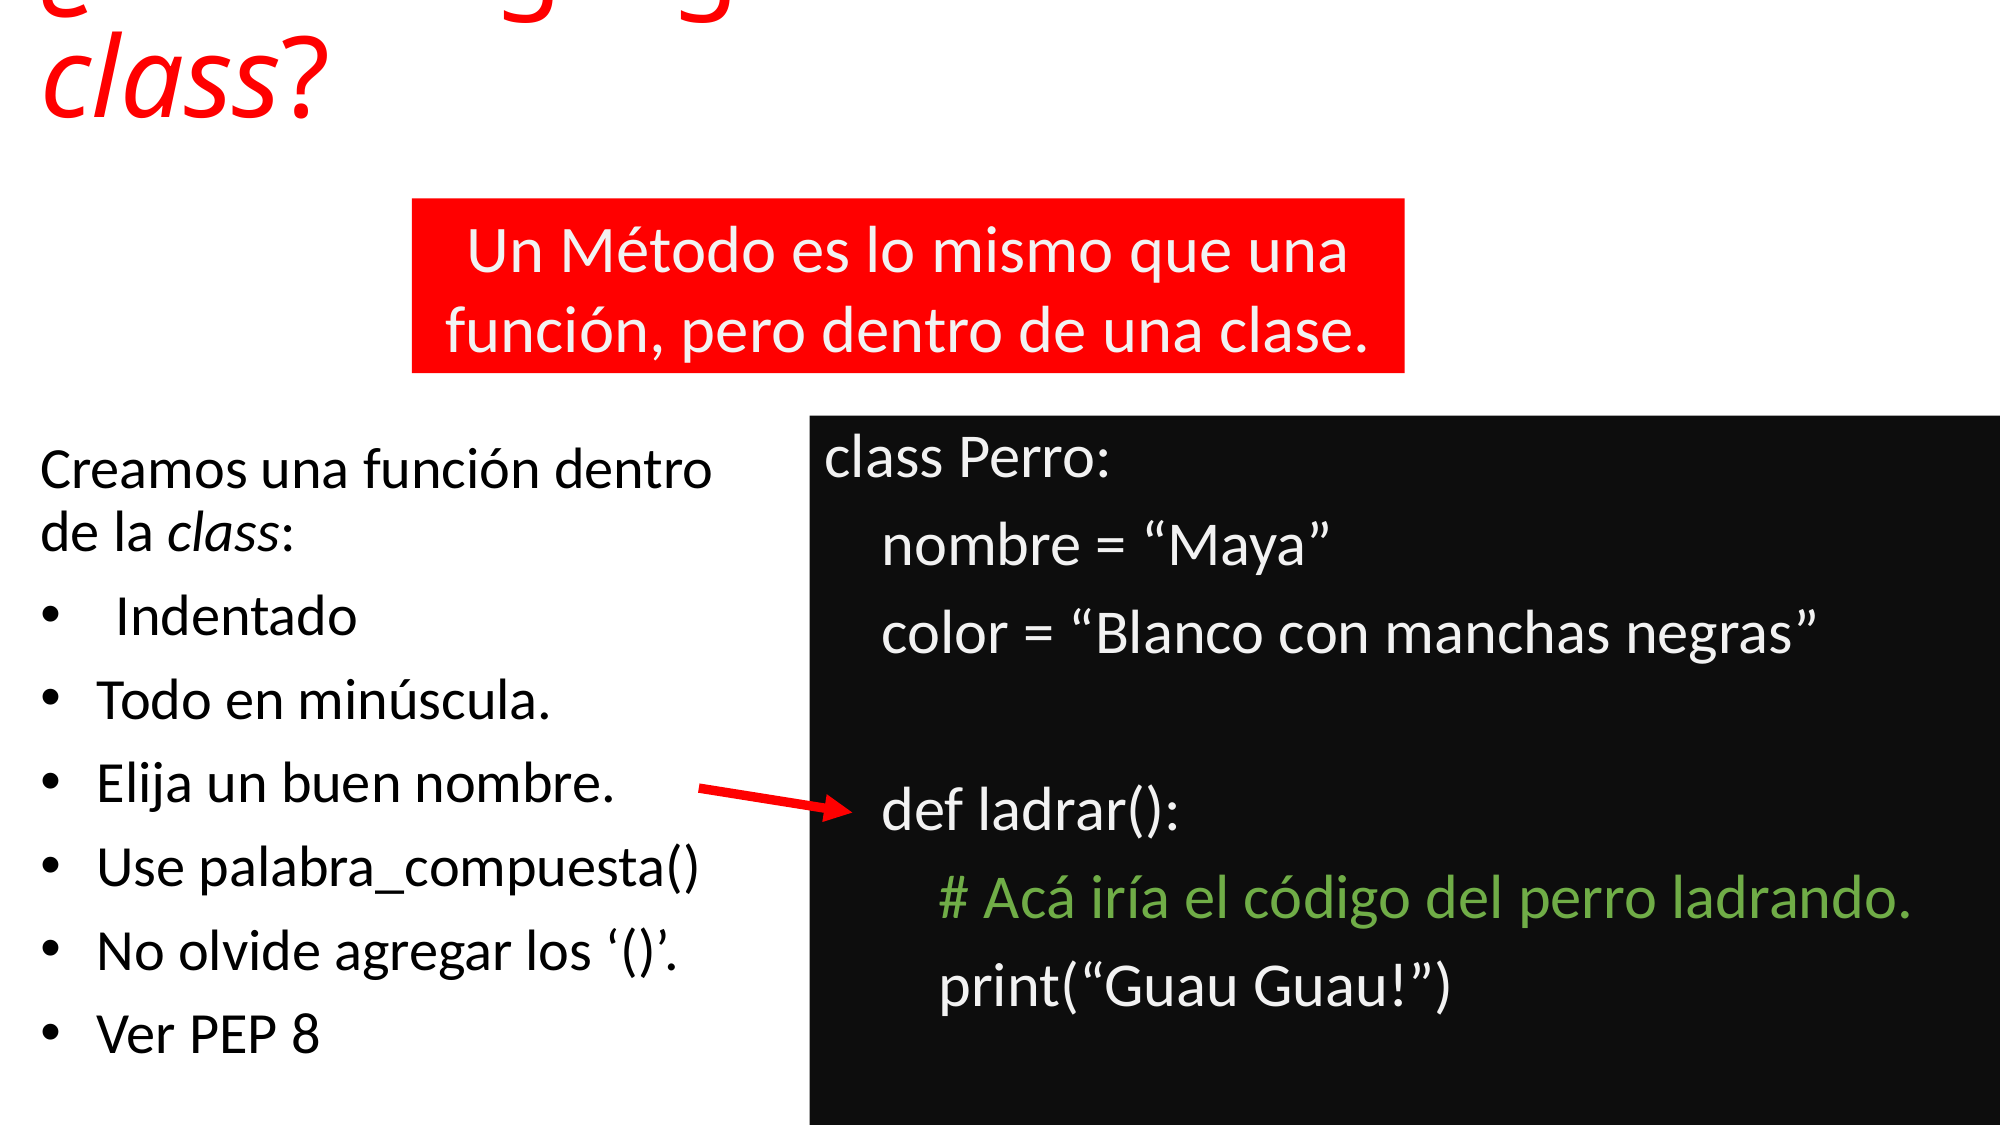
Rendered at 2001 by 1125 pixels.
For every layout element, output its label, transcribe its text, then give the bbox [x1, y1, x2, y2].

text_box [698, 787, 853, 813]
text_box Creamos una función dentro de la class: Indentado Todo en minúscula. Elija un buen nombre. Use palabra_compuesta() No olvide agregar los ‘()’. Ver PEP 8 [25, 431, 777, 1099]
title ¿Cómo agregamos métodos a una class? [25, 30, 1908, 150]
text_box class Perro: nombre = “Maya” color = “Blanco con manchas negras” def ladrar(): # Acá iría el código del perro ladrando. print(“Guau Guau!”) [809, 415, 2000, 1125]
text_box Un Método es lo mismo que una función, pero dentro de una clase. [411, 198, 1405, 374]
